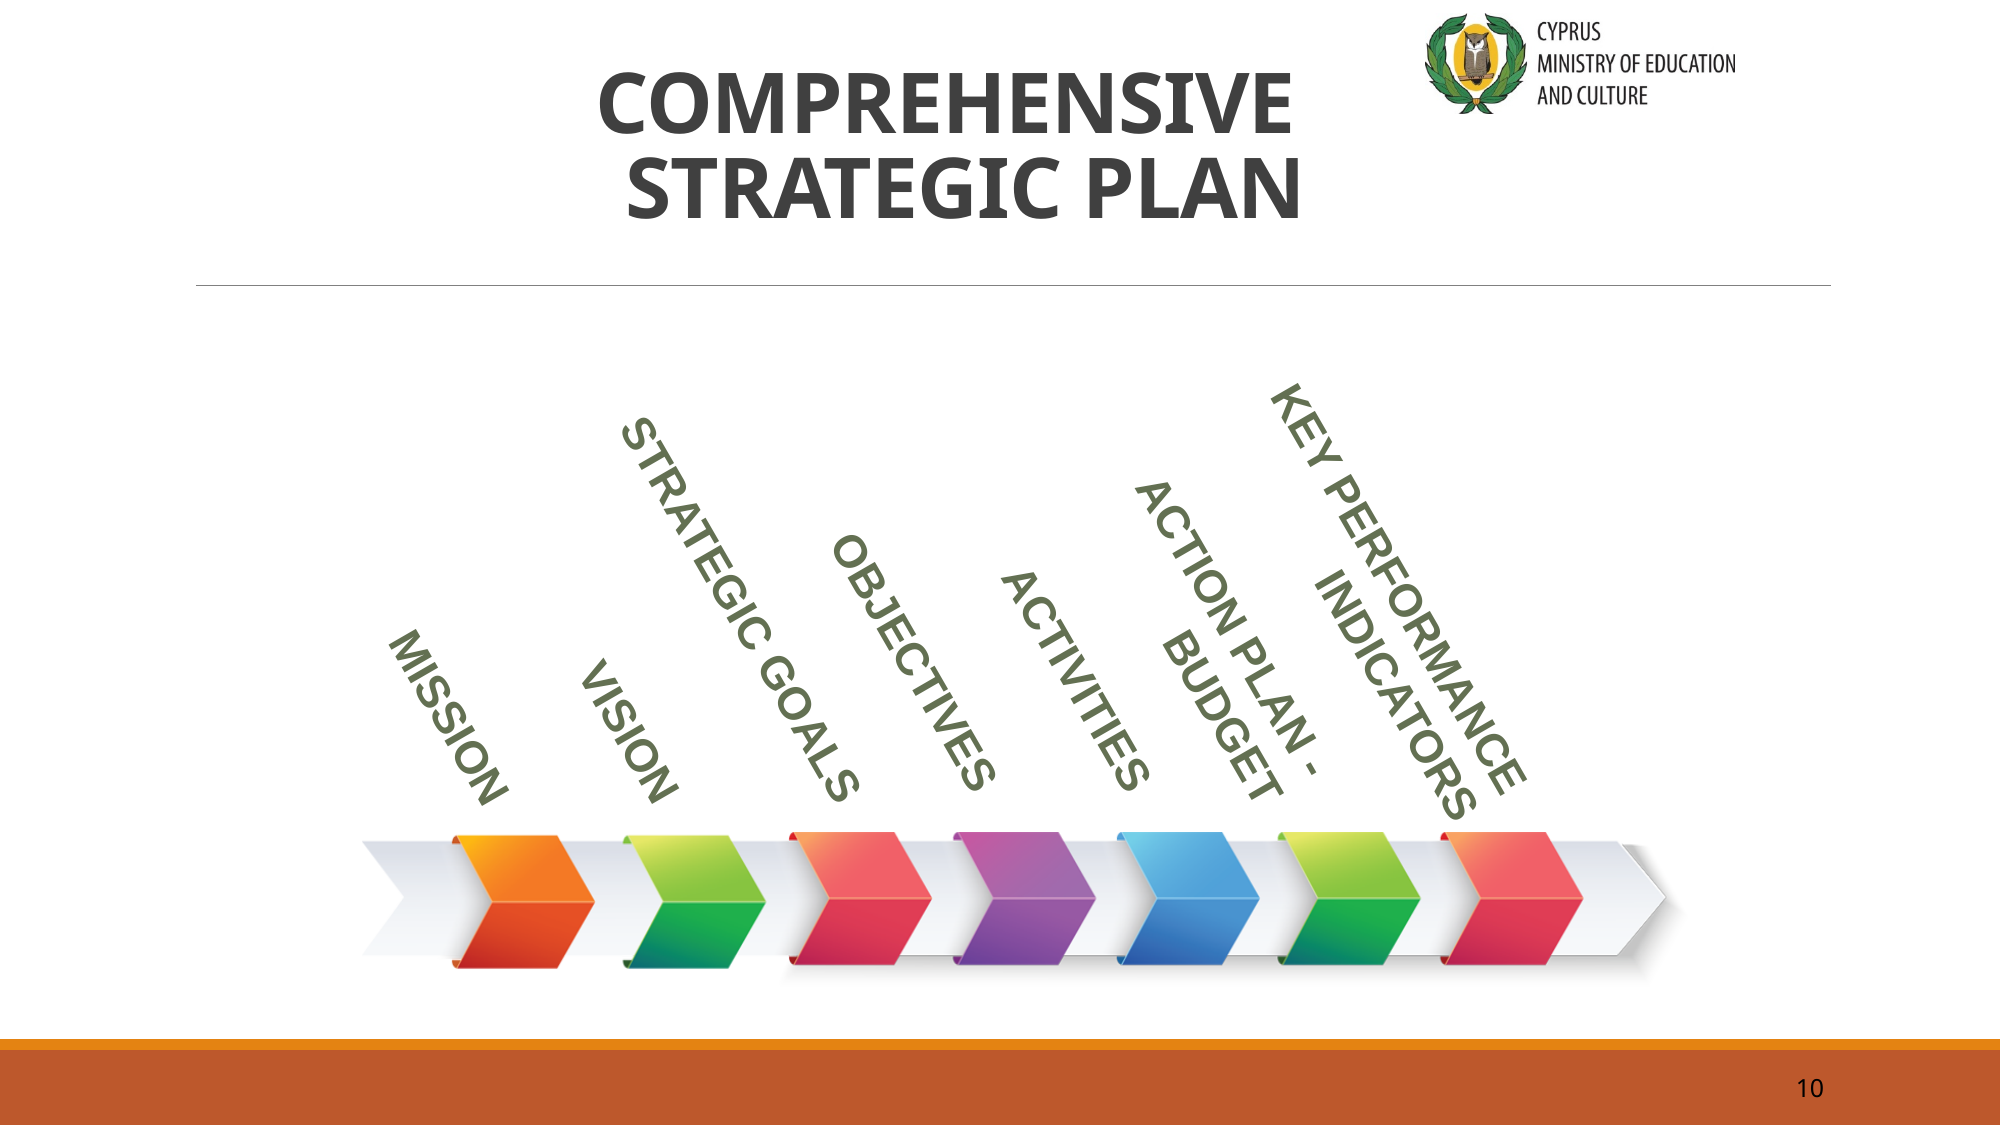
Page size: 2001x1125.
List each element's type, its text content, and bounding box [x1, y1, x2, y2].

title COMPREHENSIVE STRATEGIC PLAN [456, 55, 1496, 244]
picture [361, 832, 1690, 989]
text_box VISION [492, 526, 708, 829]
text_box STRATEGIC GOALS [491, 207, 890, 828]
text_box OBJECTIVES [764, 432, 1027, 817]
slide_number 10 [1624, 1059, 1840, 1120]
text_box MISSION [232, 372, 538, 829]
picture [1424, 12, 1736, 114]
text_box ACTIVITIES [918, 432, 1181, 817]
text_box KEY PERFORMANCE INDICATORS [1181, 324, 1556, 829]
text_box ACTION PLAN - BUDGET [1001, 335, 1359, 829]
